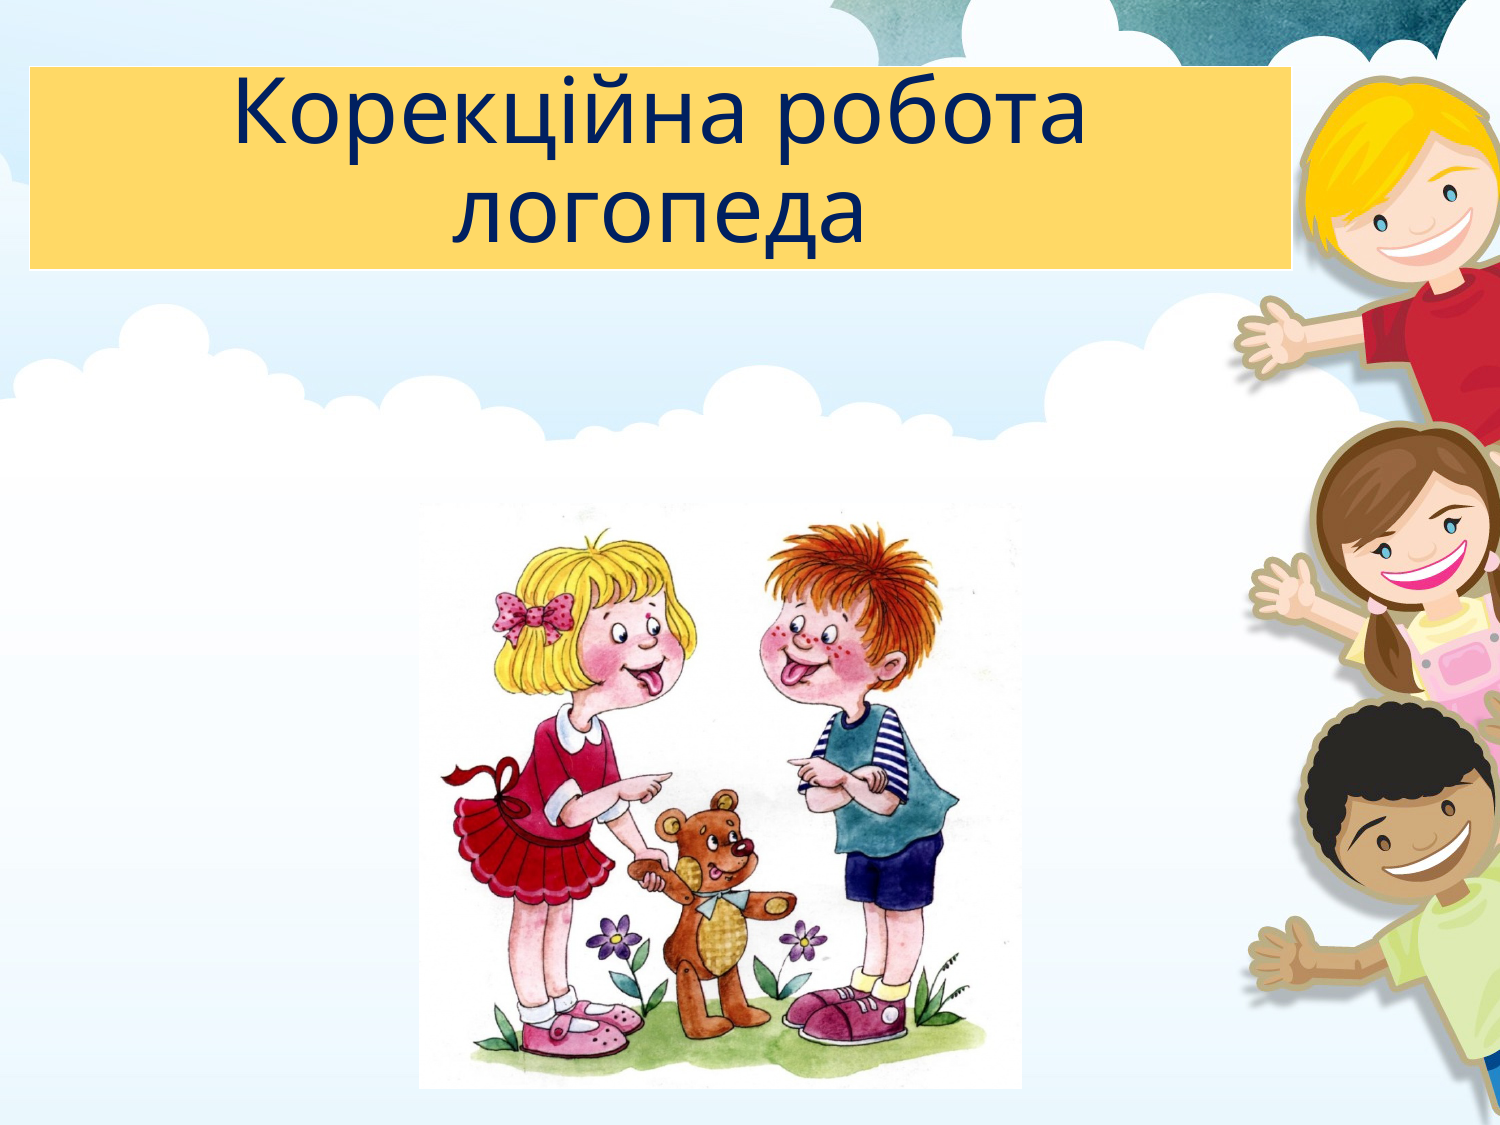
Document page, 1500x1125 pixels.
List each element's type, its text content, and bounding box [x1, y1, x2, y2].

picture [0, 0, 1500, 1125]
title Корекційна робота логопеда [29, 66, 1293, 271]
